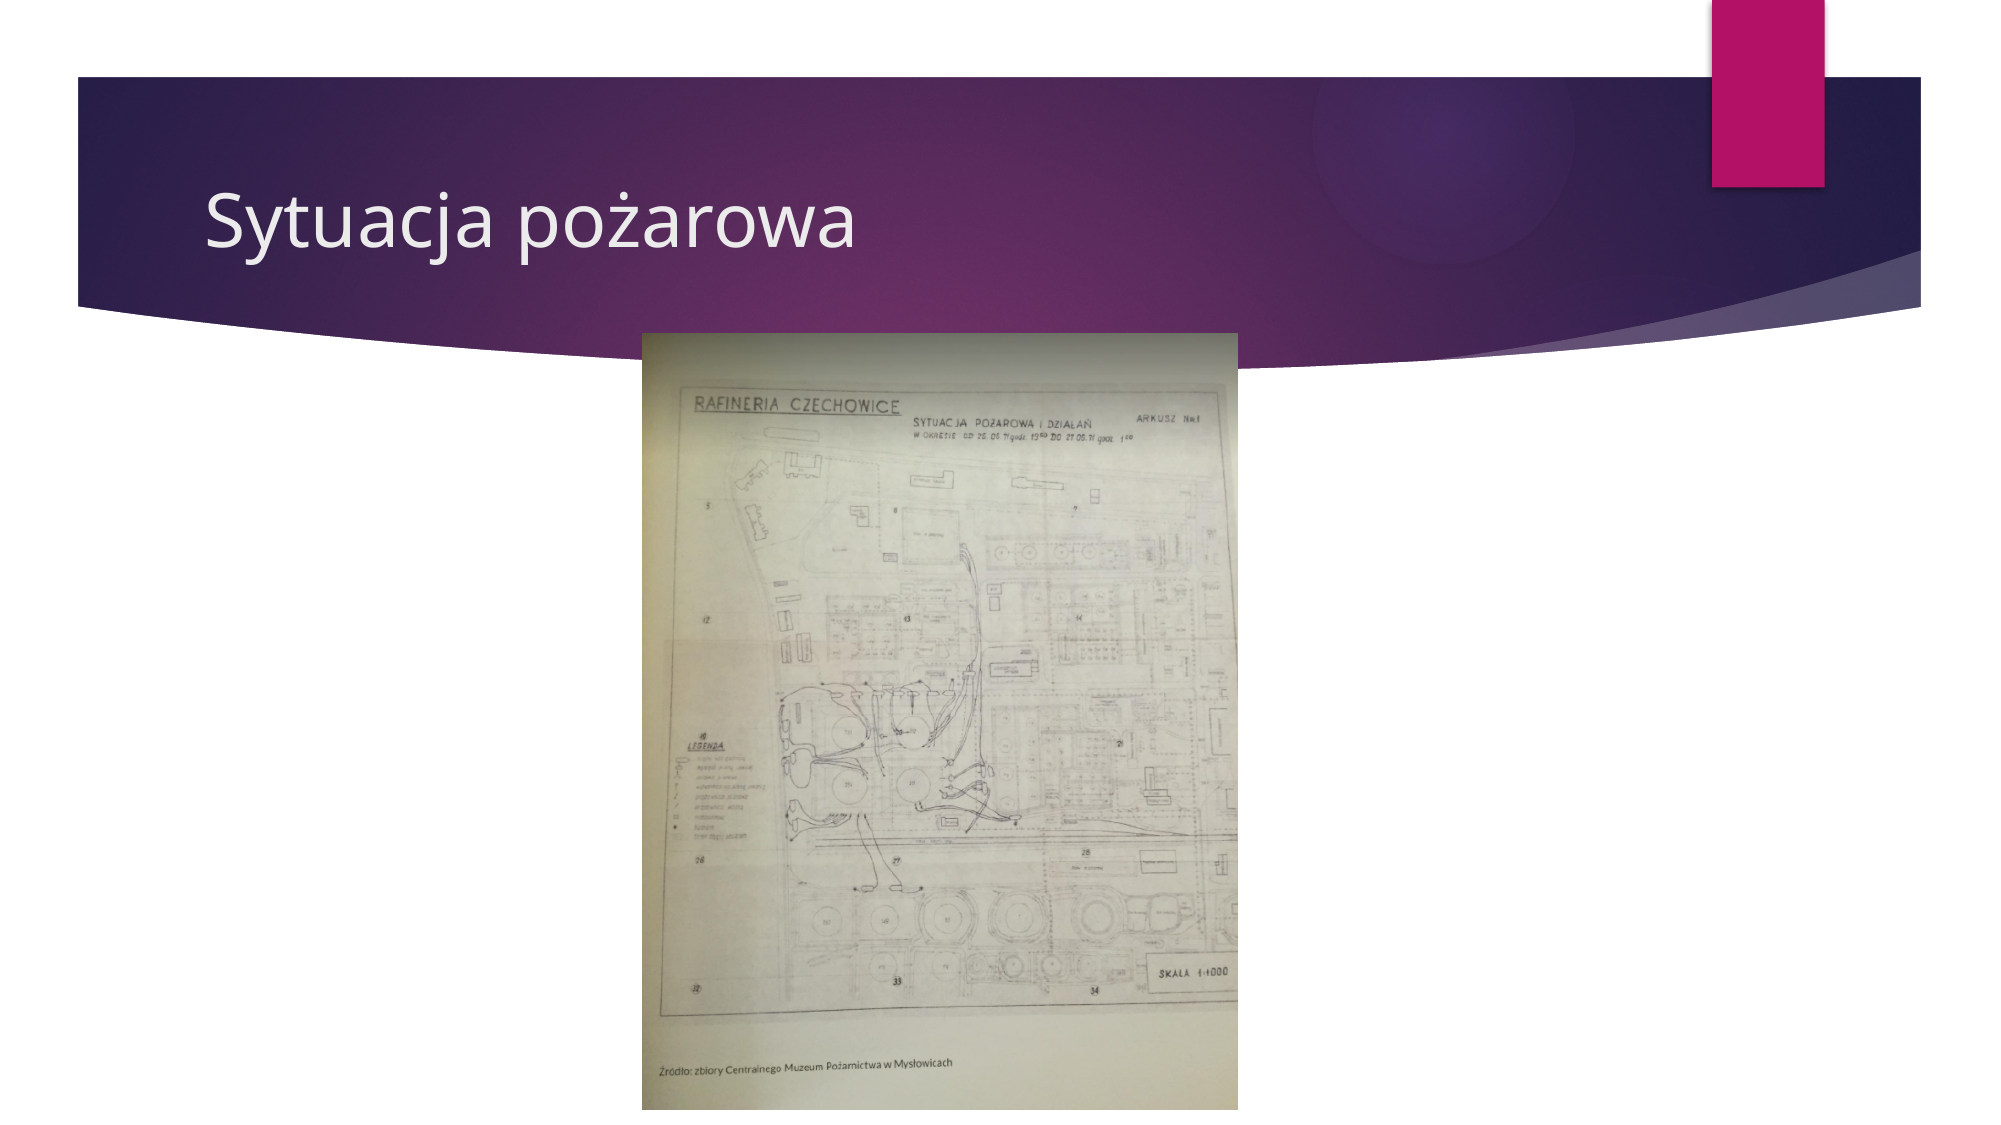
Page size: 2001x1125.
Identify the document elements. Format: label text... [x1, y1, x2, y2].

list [642, 332, 1238, 1110]
title Sytuacja pożarowa [189, 159, 1627, 276]
